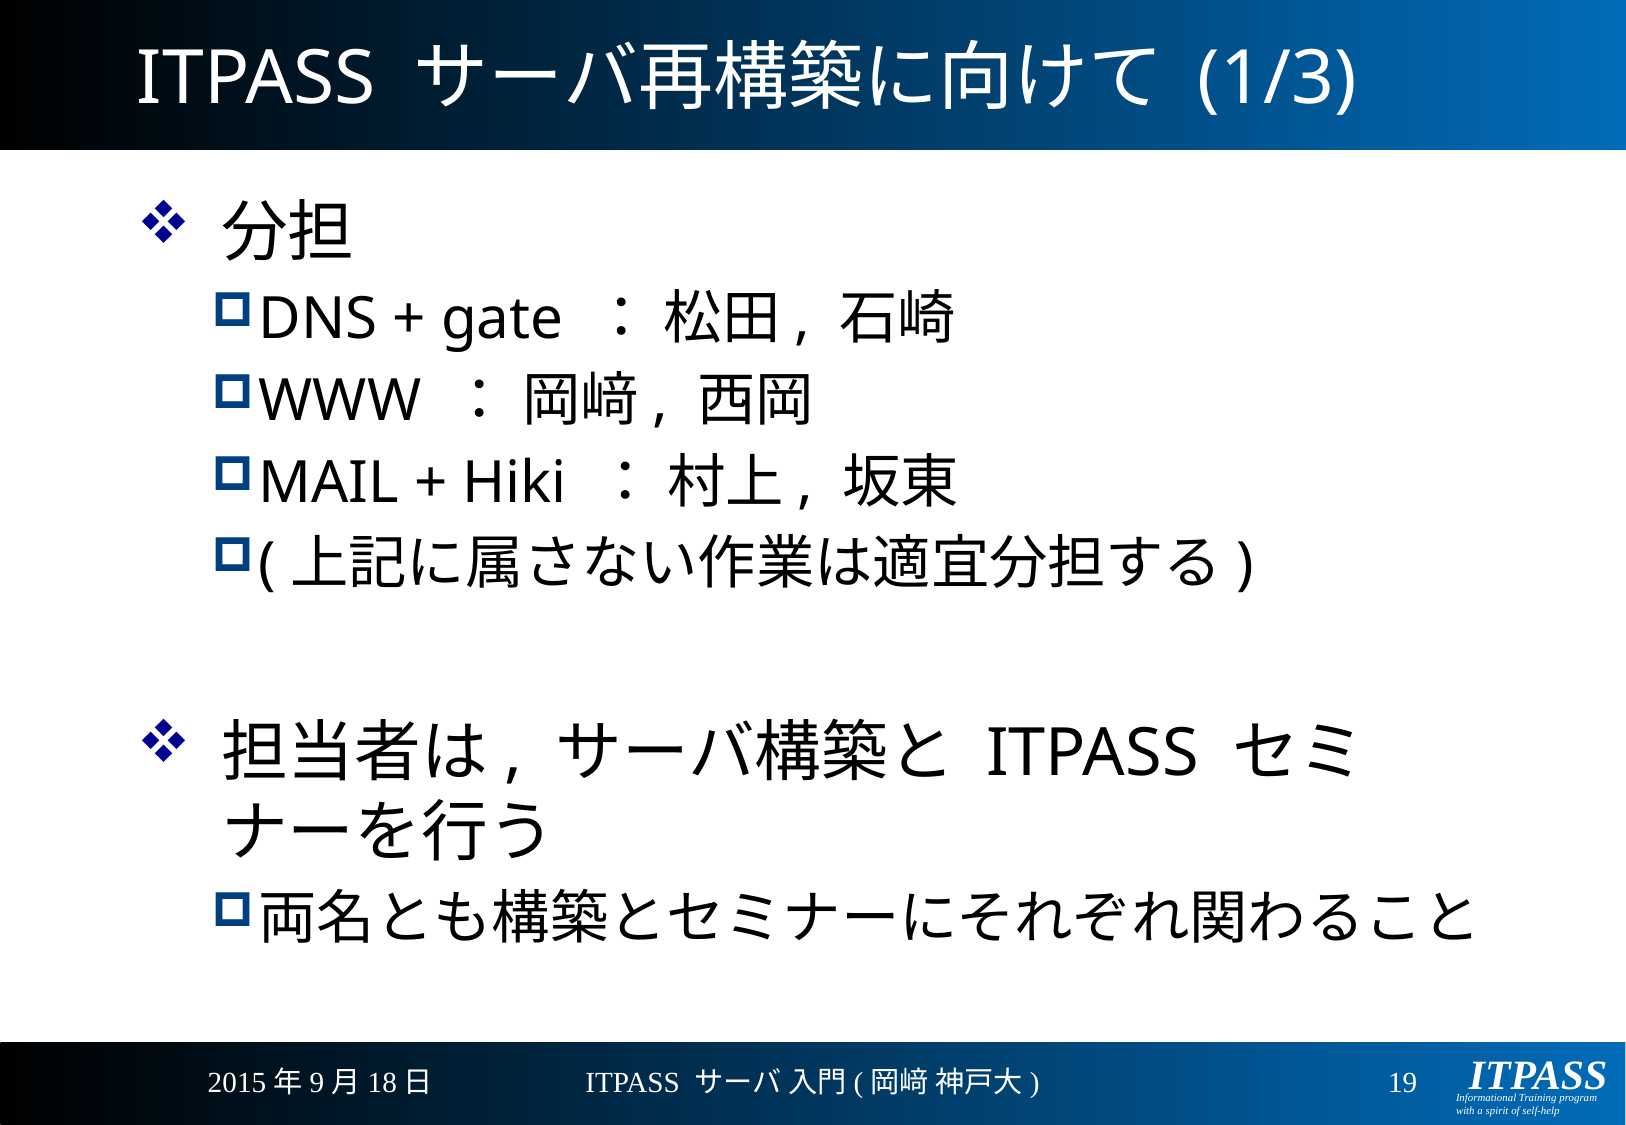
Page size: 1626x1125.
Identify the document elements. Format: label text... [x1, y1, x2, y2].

list 分担 DNS + gate ： 松田, 石崎 WWW ： 岡﨑, 西岡 MAIL + Hiki ： 村上, 坂東 (上記に属さない作業は適宜分担する) 担当者は, サーバ構築と ITPASS セミナーを行う 両名とも構築とセミナーにそれぞれ関わること [121, 181, 1504, 1012]
footer ITPASS サーバ 入門(岡﨑 神戸大) [555, 1055, 1070, 1113]
slide_number 19 [1094, 1055, 1433, 1113]
title ITPASS サーバ再構築に向けて (1/3) [121, 16, 1504, 131]
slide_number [192, 1055, 531, 1113]
